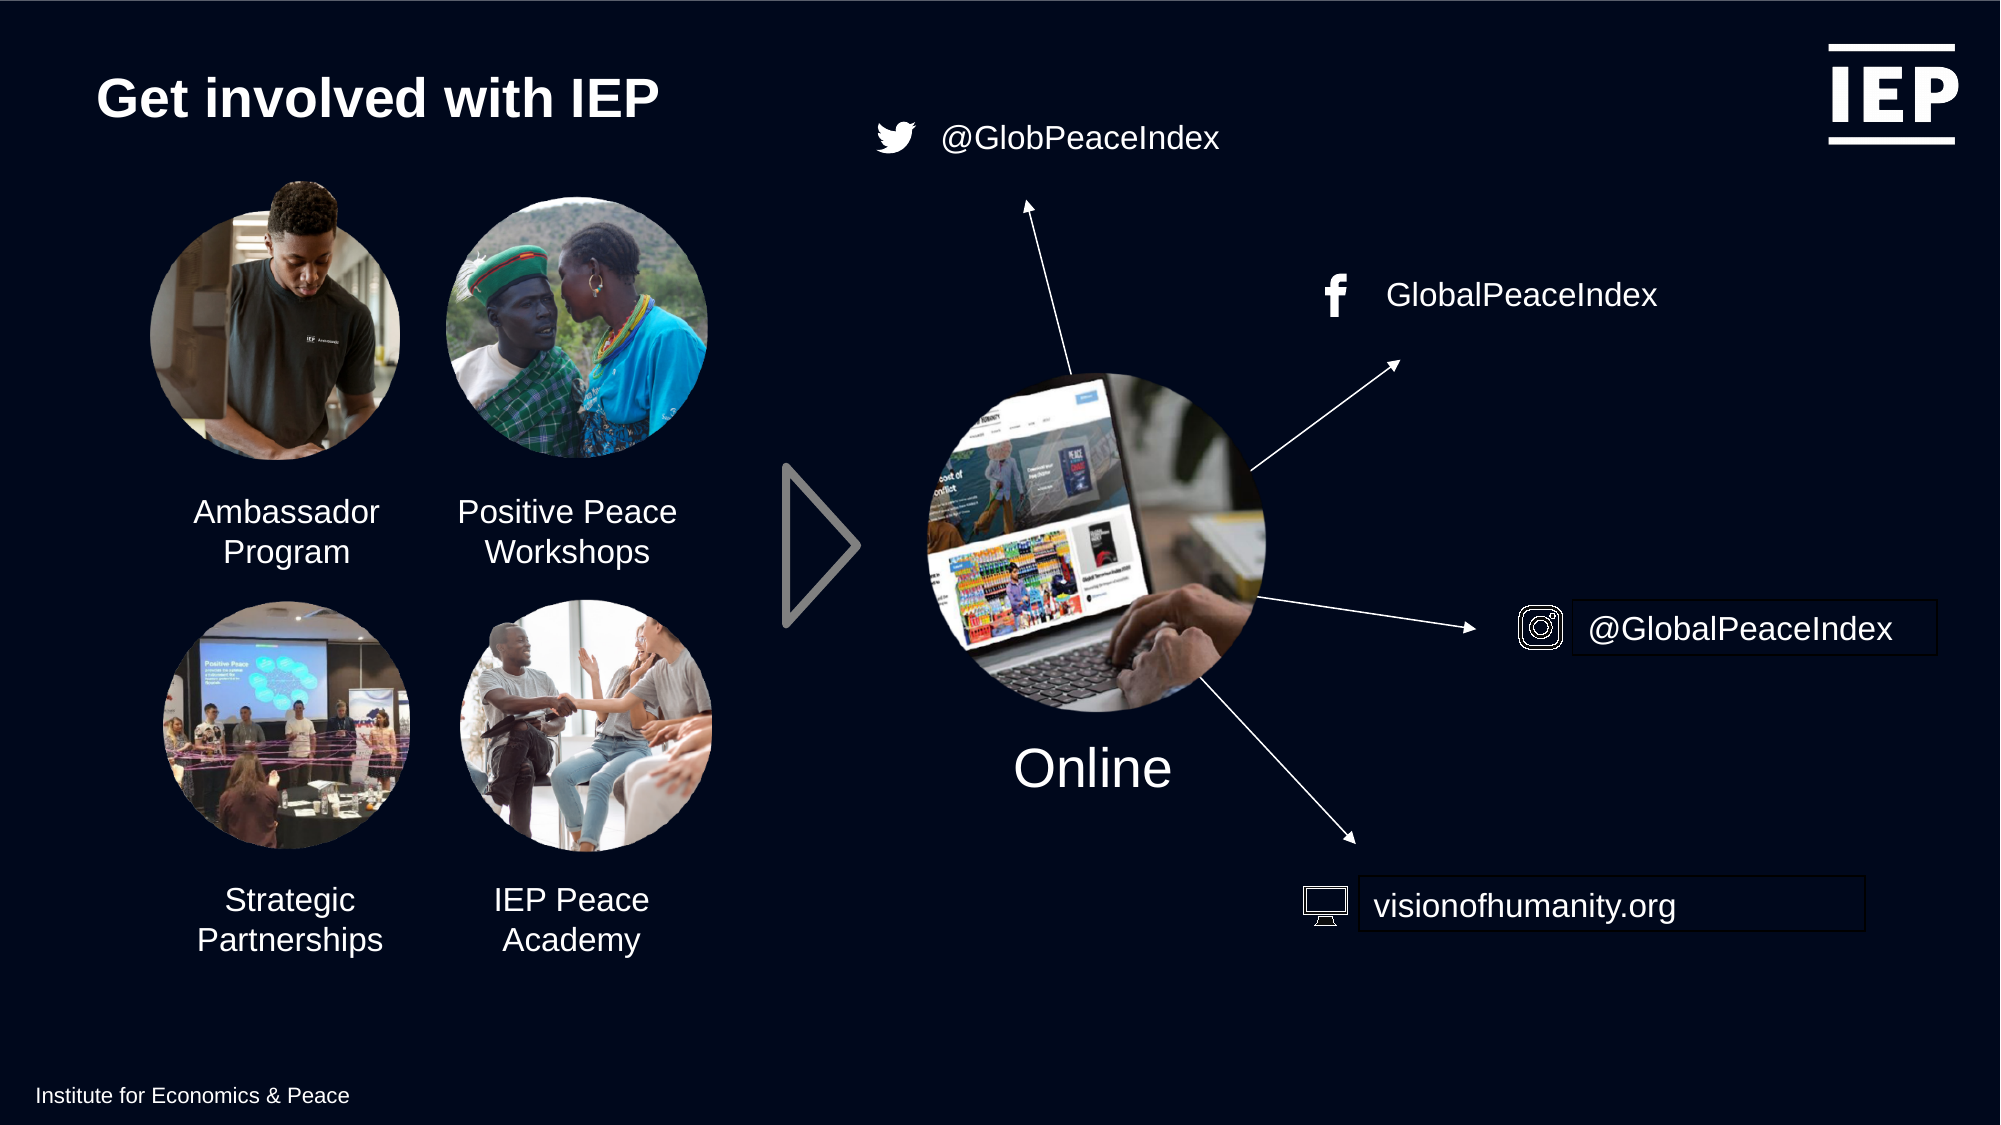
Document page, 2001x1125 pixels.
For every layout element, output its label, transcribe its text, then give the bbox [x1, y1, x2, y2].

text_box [1324, 265, 1862, 321]
text_box visionofhumanity.org [1358, 876, 1866, 932]
text_box Get involved with IEP [96, 69, 877, 130]
text_box Positive Peace Workshops [421, 486, 714, 535]
text_box IEP Peace Academy [425, 874, 718, 923]
picture [163, 587, 410, 863]
text_box Strategic Partnerships [144, 874, 425, 923]
text_box [1303, 886, 1348, 915]
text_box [1025, 199, 1076, 333]
picture [460, 585, 712, 866]
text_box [1283, 359, 1401, 494]
text_box Ambassador Program [144, 486, 421, 535]
text_box [782, 463, 861, 628]
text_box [876, 108, 1417, 164]
text_box Online [946, 751, 1194, 820]
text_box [1283, 596, 1477, 630]
text_box @GlobalPeaceIndex [1572, 599, 1938, 656]
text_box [1194, 671, 1356, 845]
picture [446, 181, 708, 473]
text_box [1518, 605, 1563, 650]
picture [150, 181, 400, 460]
text_box [1314, 916, 1337, 926]
picture [909, 333, 1283, 751]
picture [1827, 43, 1960, 145]
